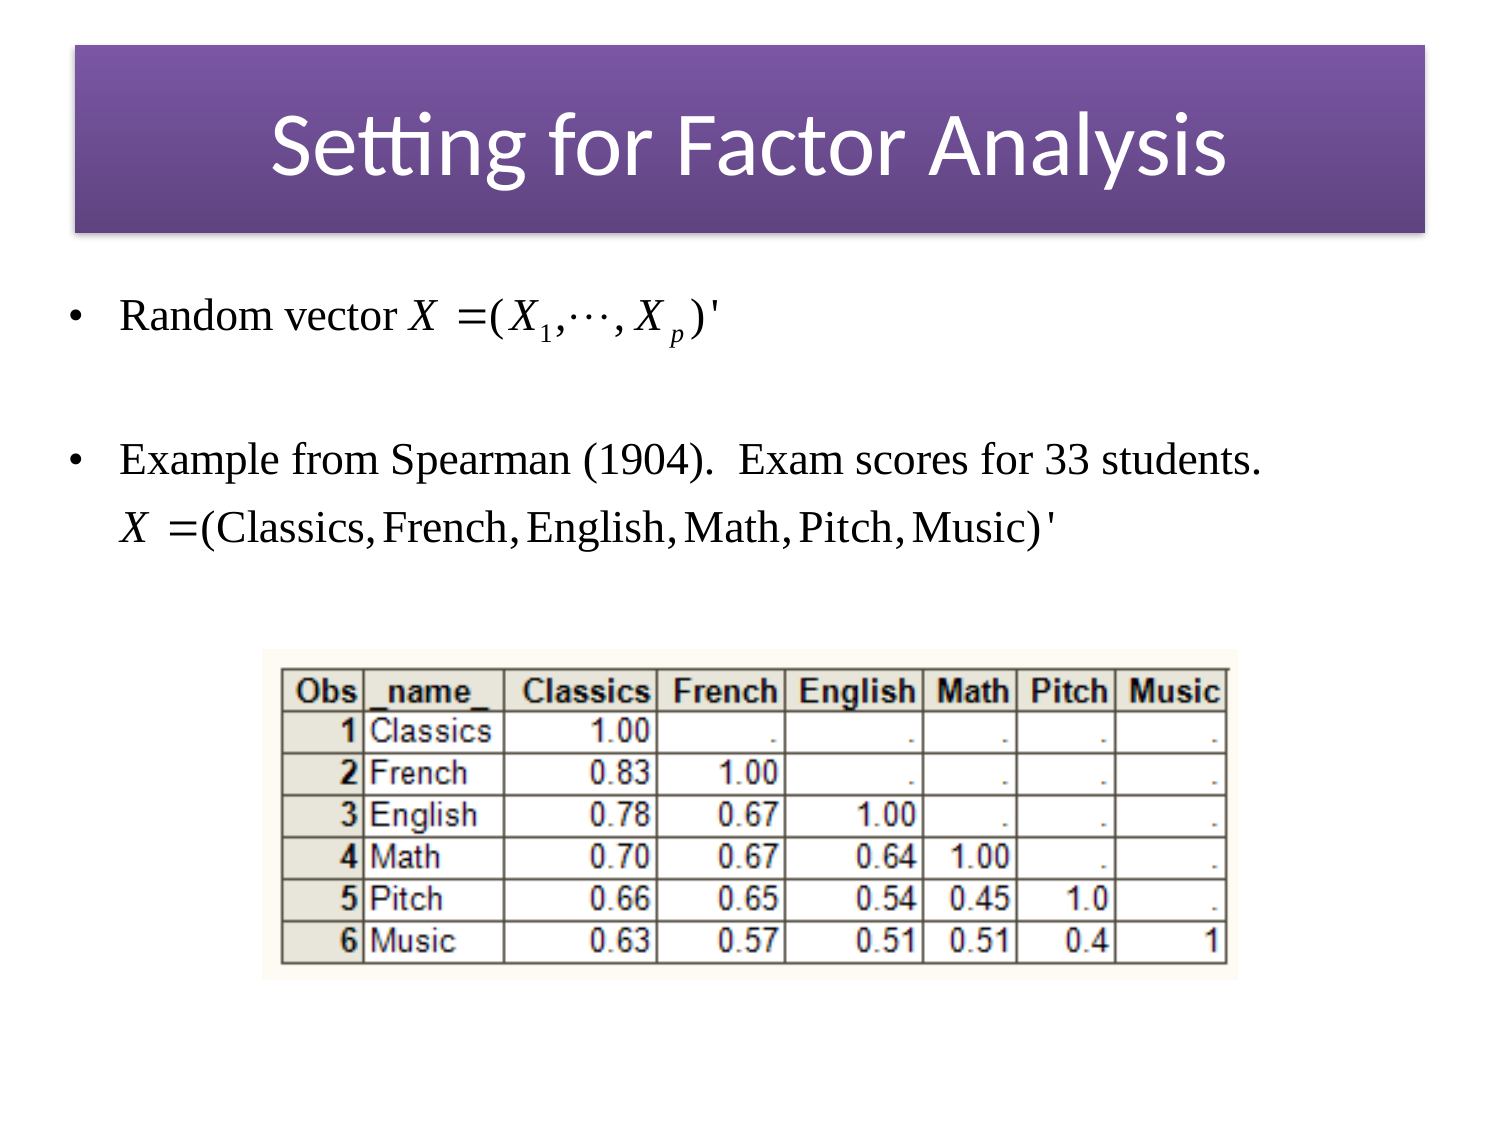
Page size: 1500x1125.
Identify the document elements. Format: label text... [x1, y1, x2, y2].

picture [262, 649, 1238, 980]
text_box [62, 287, 1269, 562]
title Setting for Factor Analysis [75, 45, 1425, 233]
